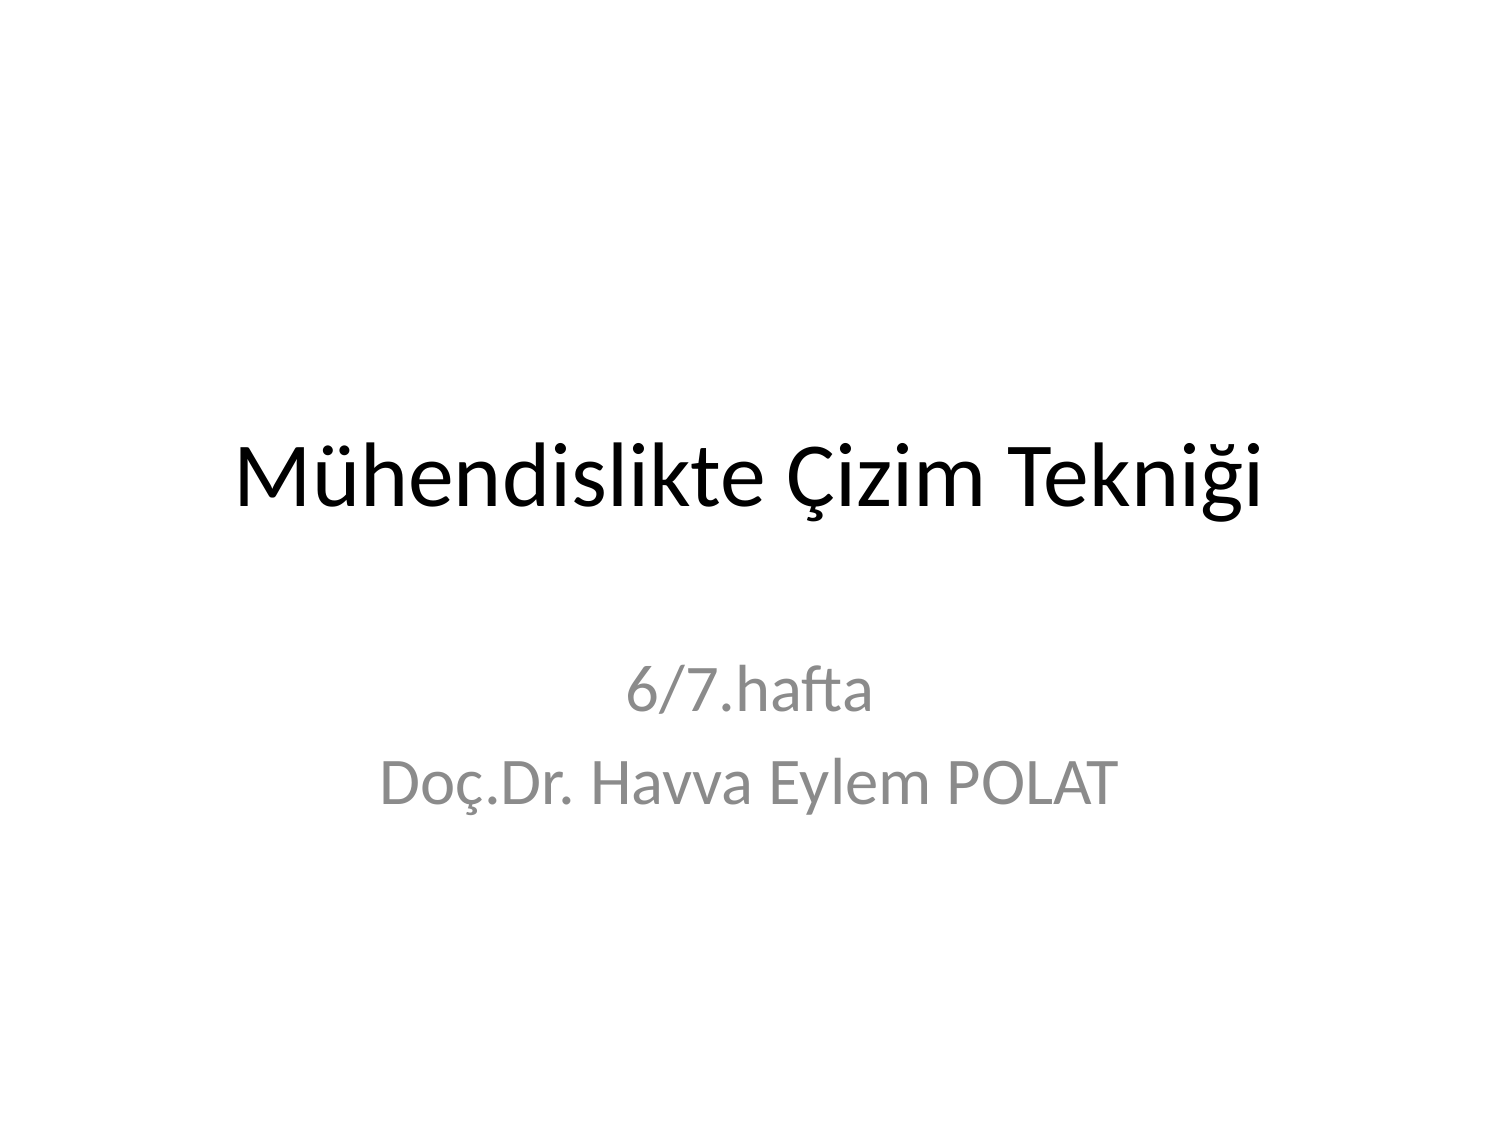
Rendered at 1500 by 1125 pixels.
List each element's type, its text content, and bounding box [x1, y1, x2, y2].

subtitle 6/7.hafta Doç.Dr. Havva Eylem POLAT [225, 637, 1275, 925]
title Mühendislikte Çizim Tekniği [112, 349, 1388, 591]
